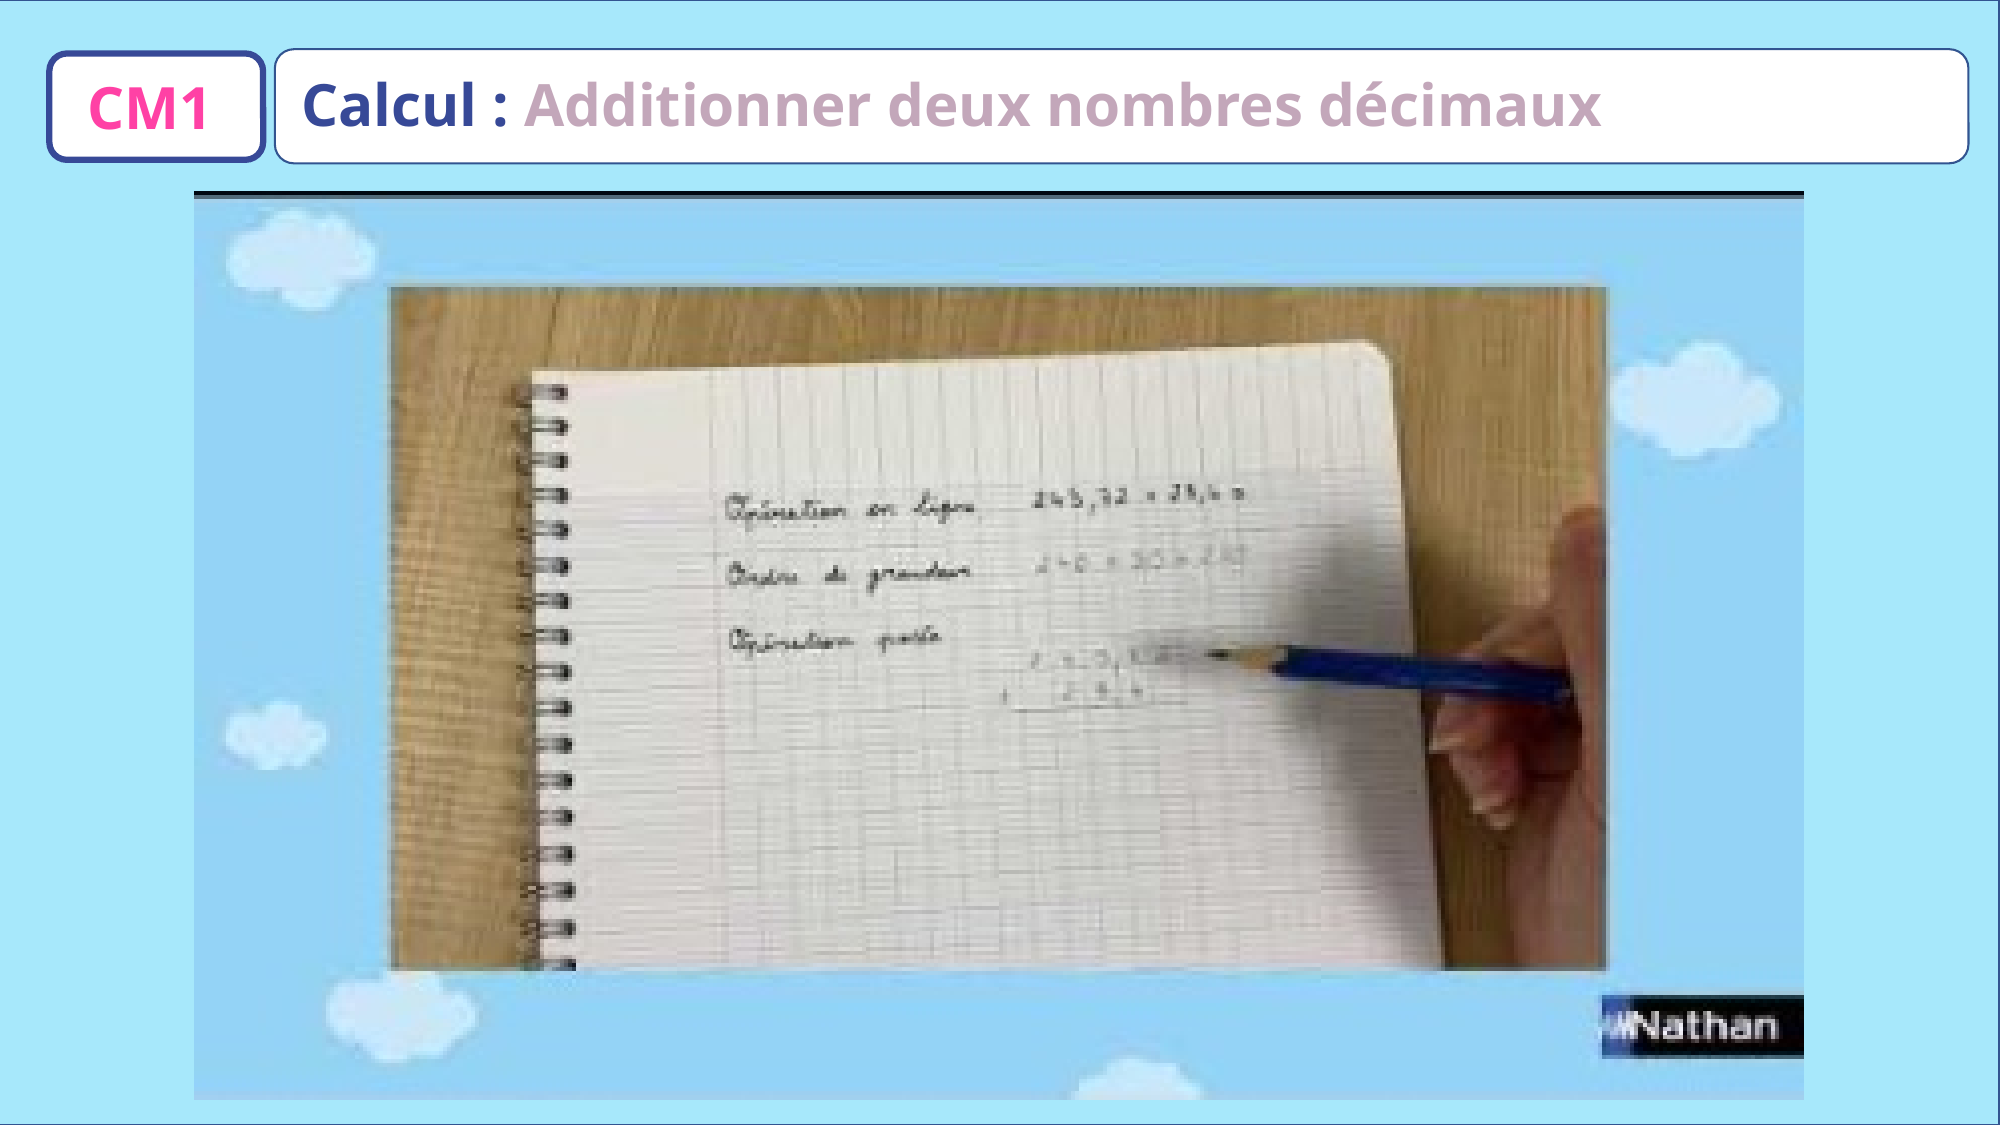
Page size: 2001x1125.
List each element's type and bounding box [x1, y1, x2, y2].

text_box [0, 0, 2000, 1125]
text_box [49, 53, 264, 160]
text_box [193, 190, 1805, 1101]
text_box [274, 49, 1969, 164]
